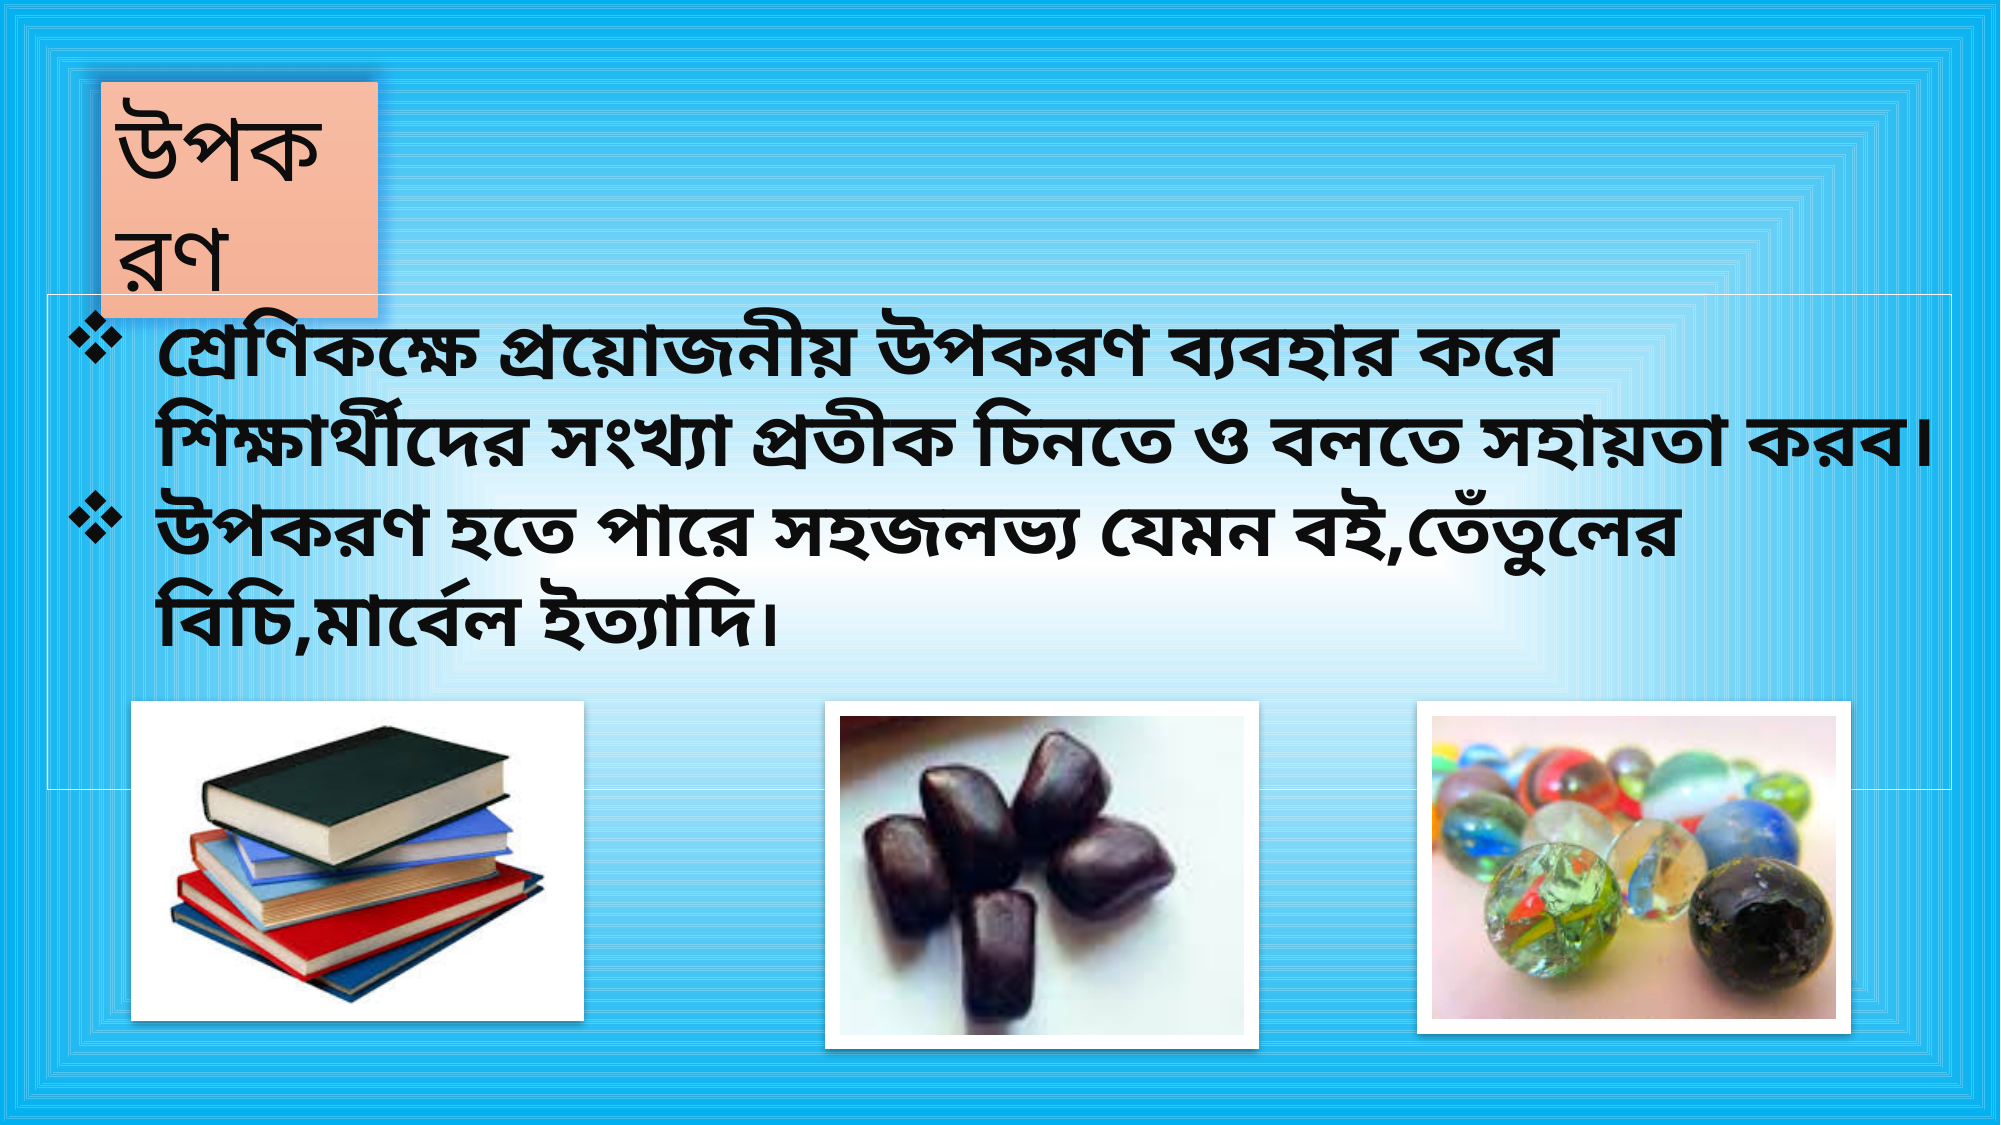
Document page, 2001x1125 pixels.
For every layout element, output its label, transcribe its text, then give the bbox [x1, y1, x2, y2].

picture [839, 715, 1245, 1035]
picture [1431, 715, 1837, 1020]
text_box উপকরণ [101, 82, 378, 294]
text_box শ্রেণিকক্ষে প্রয়োজনীয় উপকরণ ব্যবহার করে শিক্ষার্থীদের সংখ্যা প্রতীক চিনতে ও বলতে সহায়তা করব। উপকরণ হতে পারে সহজলভ্য যেমন বই,তেঁতুলের বিচি,মার্বেল ইত্যাদি। [47, 294, 1952, 790]
picture [145, 715, 570, 1007]
